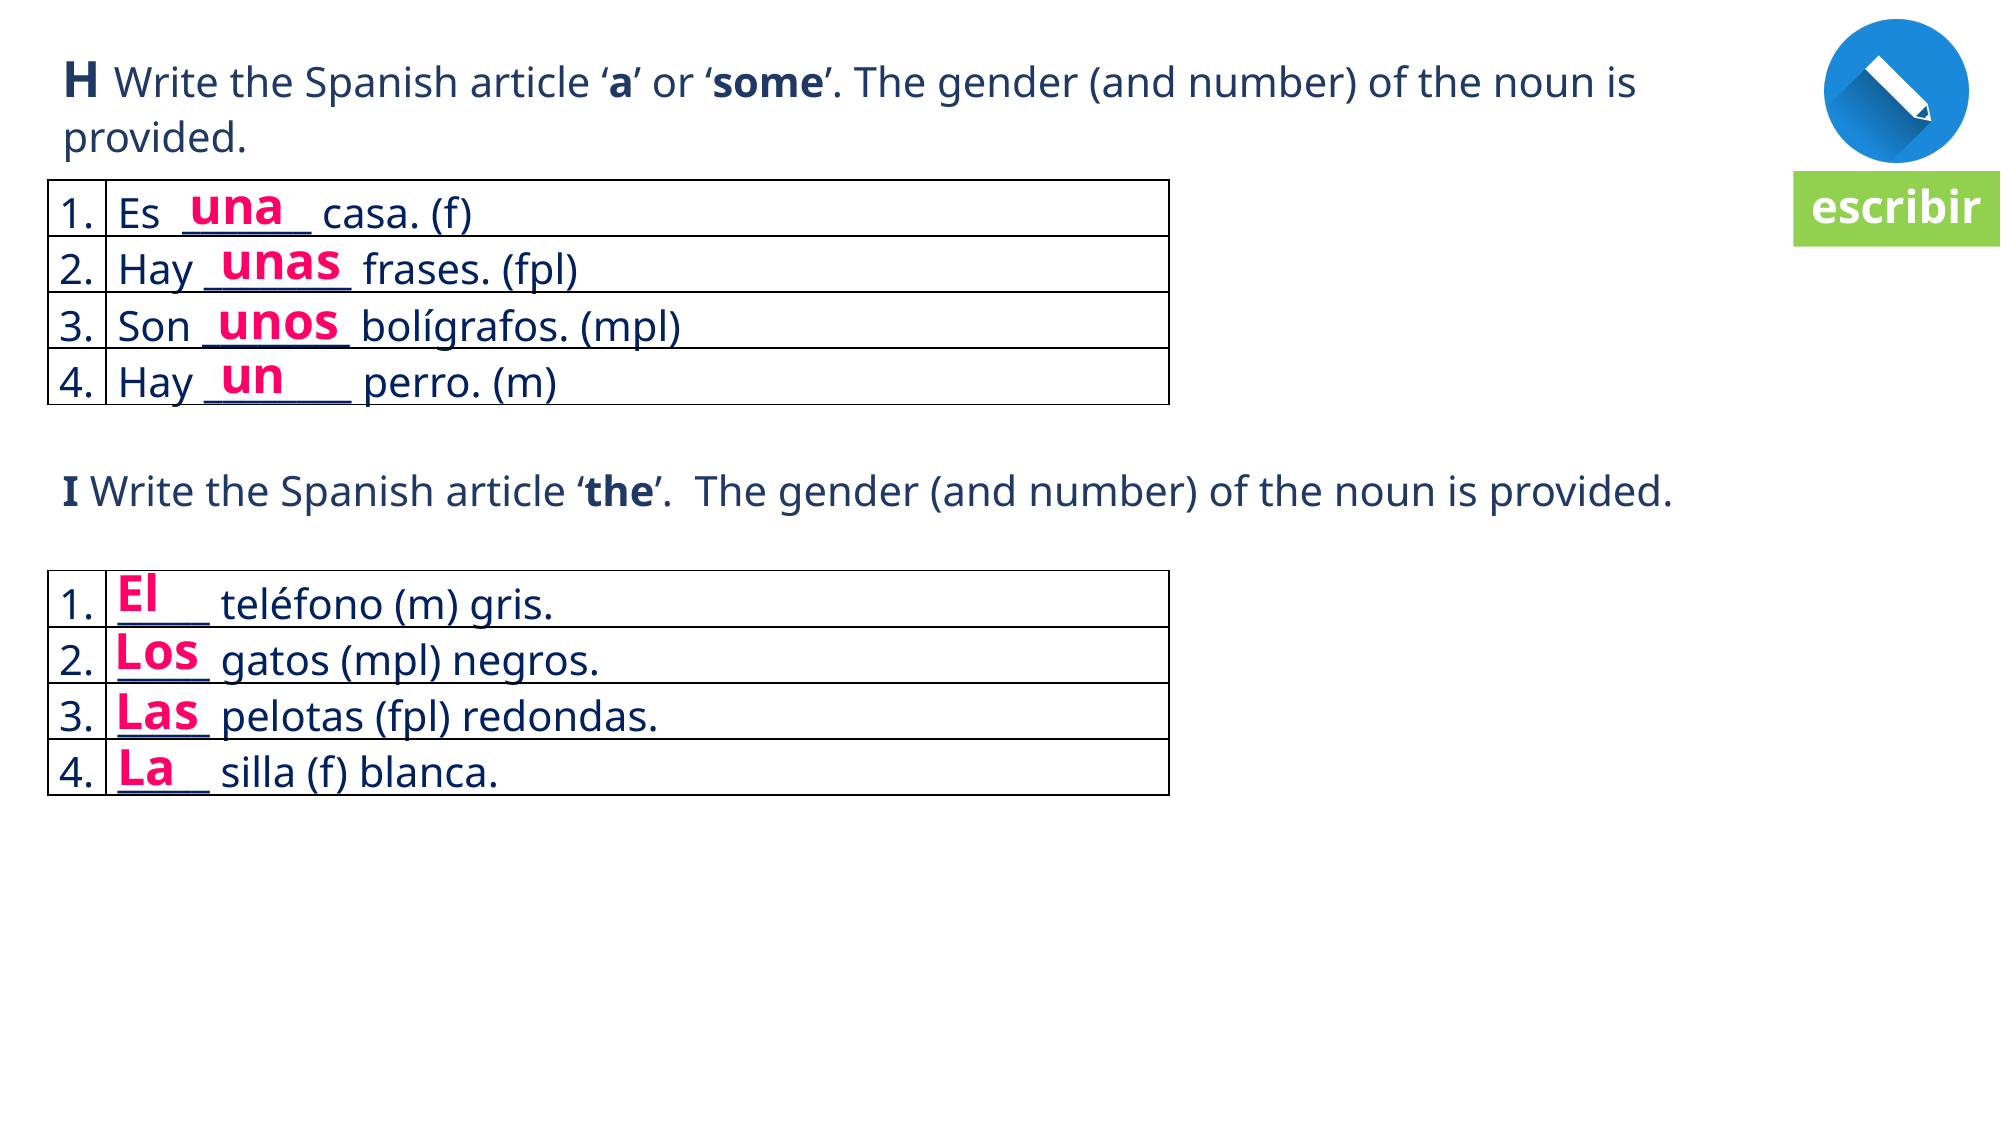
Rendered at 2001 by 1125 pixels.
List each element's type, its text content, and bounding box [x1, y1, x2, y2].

table_cell 3. [49, 684, 101, 738]
text_box El [101, 554, 175, 612]
table_cell 4. [49, 740, 102, 794]
table_cell Son ________ bolígrafos. (mpl) [107, 293, 203, 347]
table_cell 2. [49, 628, 100, 682]
table_cell Hay ________ perro. (m) [107, 349, 205, 404]
table_cell _____ silla (f) blanca. [191, 740, 1168, 794]
table_header 1. [49, 181, 105, 235]
text_box H Write the Spanish article ‘a’ or ‘some’. The gender (and number) of the noun is provided. [47, 35, 1822, 169]
table_cell Hay ________ frases. (fpl) [356, 237, 1168, 291]
table_header Es _______ casa. (f) [300, 181, 1168, 235]
picture [1824, 18, 1969, 164]
text_box I Write the Spanish article ‘the’. The gender (and number) of the noun is provided. [47, 454, 1924, 523]
table_header Es _______ casa. (f) [107, 181, 174, 235]
table_cell Son ________ bolígrafos. (mpl) [354, 293, 1168, 347]
table_cell _____ gatos (mpl) negros. [214, 628, 1168, 682]
text_box La [102, 728, 191, 804]
table_cell 2. [49, 237, 105, 291]
text_box una [174, 166, 300, 242]
table_cell 3. [49, 293, 105, 347]
text_box unas [205, 222, 356, 298]
title escribir [1793, 171, 2000, 247]
table_header 1. [49, 571, 101, 626]
table_cell _____ pelotas (fpl) redondas. [214, 684, 1168, 738]
table_header _____ teléfono (m) gris. [175, 571, 1168, 626]
text_box Los [100, 612, 214, 687]
text_box un [205, 335, 301, 411]
table_cell Hay ________ perro. (m) [301, 349, 1168, 404]
table_cell 4. [49, 349, 105, 404]
table_cell Hay ________ frases. (fpl) [107, 237, 205, 291]
text_box Las [101, 671, 214, 747]
text_box unos [203, 281, 354, 357]
